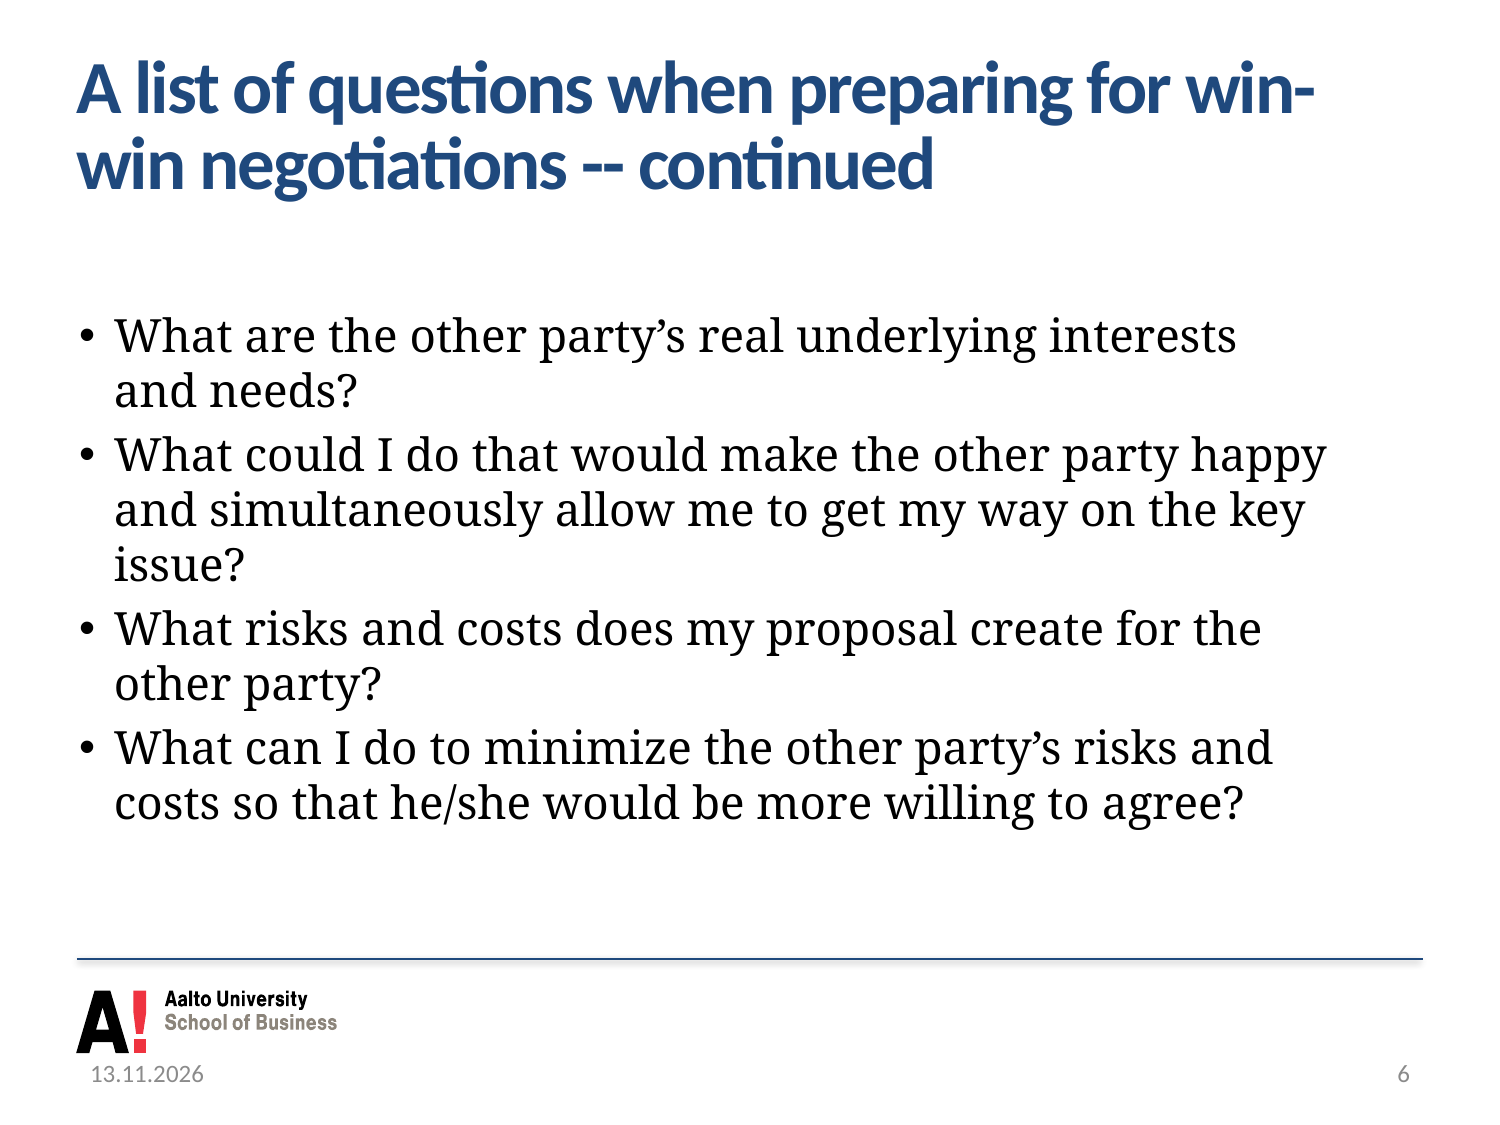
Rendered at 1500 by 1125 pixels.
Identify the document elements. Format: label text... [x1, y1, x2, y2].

list What are the other party’s real underlying interests and needs? What could I do that would make the other party happy and simultaneously allow me to get my way on the key issue? What risks and costs does my proposal create for the other party? What can I do to minimize the other party’s risks and costs so that he/she would be more willing to agree? [75, 242, 1329, 965]
title A list of questions when preparing for win-win negotiations -- continued [76, 52, 1424, 216]
slide_number 6 [1074, 1042, 1425, 1103]
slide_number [75, 1042, 425, 1103]
